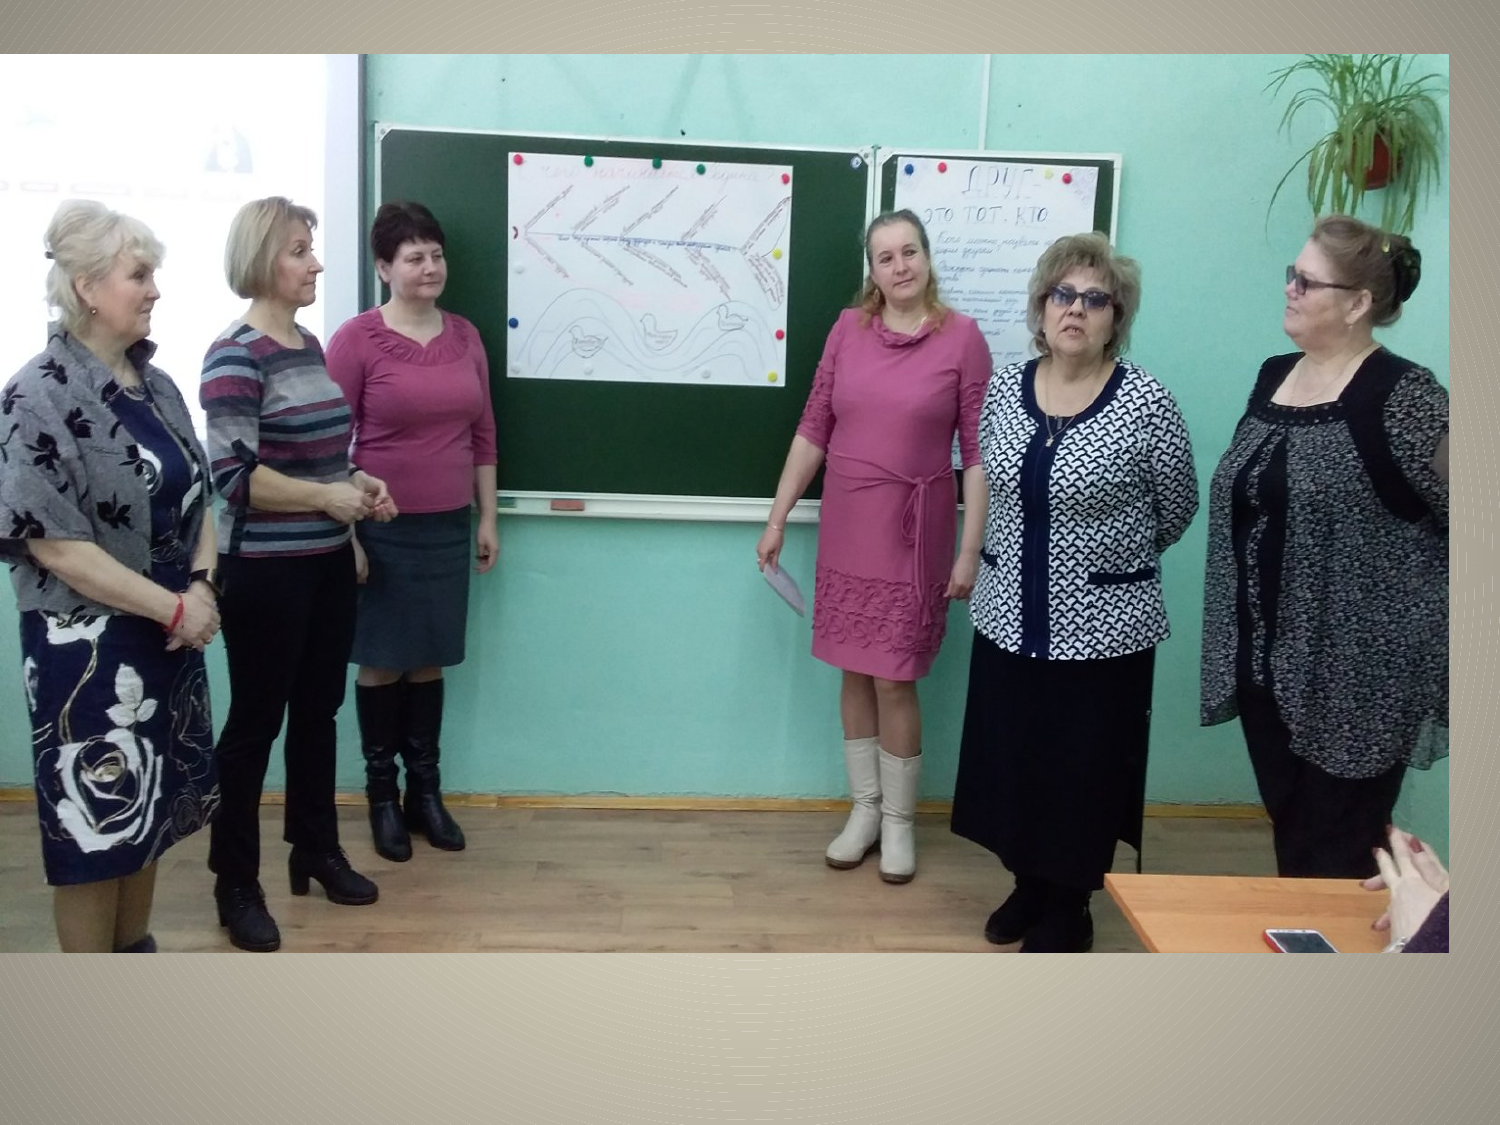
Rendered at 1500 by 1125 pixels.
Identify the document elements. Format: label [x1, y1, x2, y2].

list [0, 54, 1450, 953]
